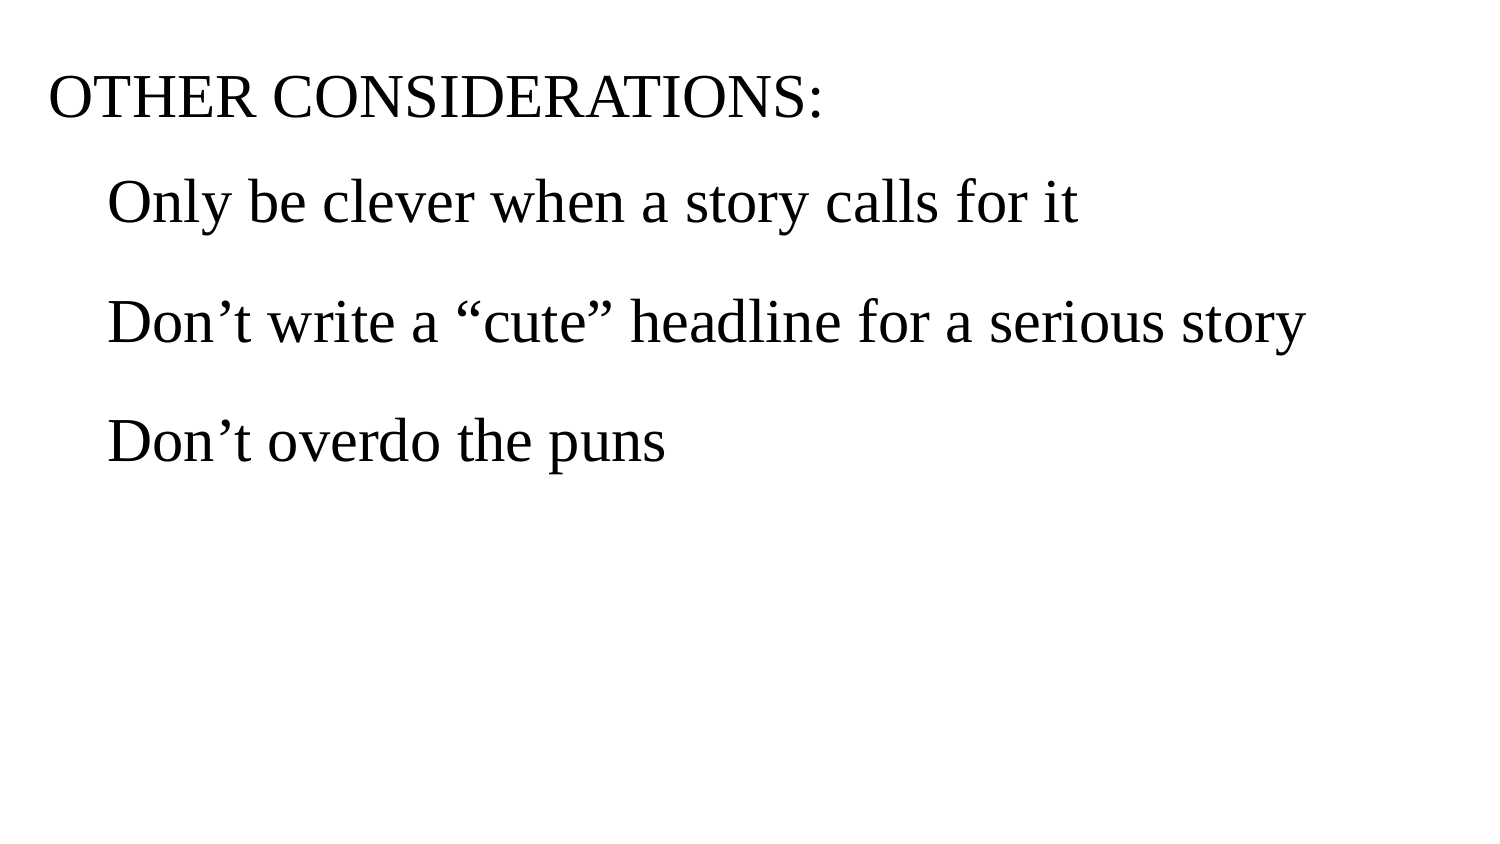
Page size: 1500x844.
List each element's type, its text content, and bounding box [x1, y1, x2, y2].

list Only be clever when a story calls for it Don’t write a “cute” headline for a serious story Don’t overdo the puns [80, 133, 1432, 780]
title OTHER CONSIDERATIONS: [33, 40, 1432, 134]
